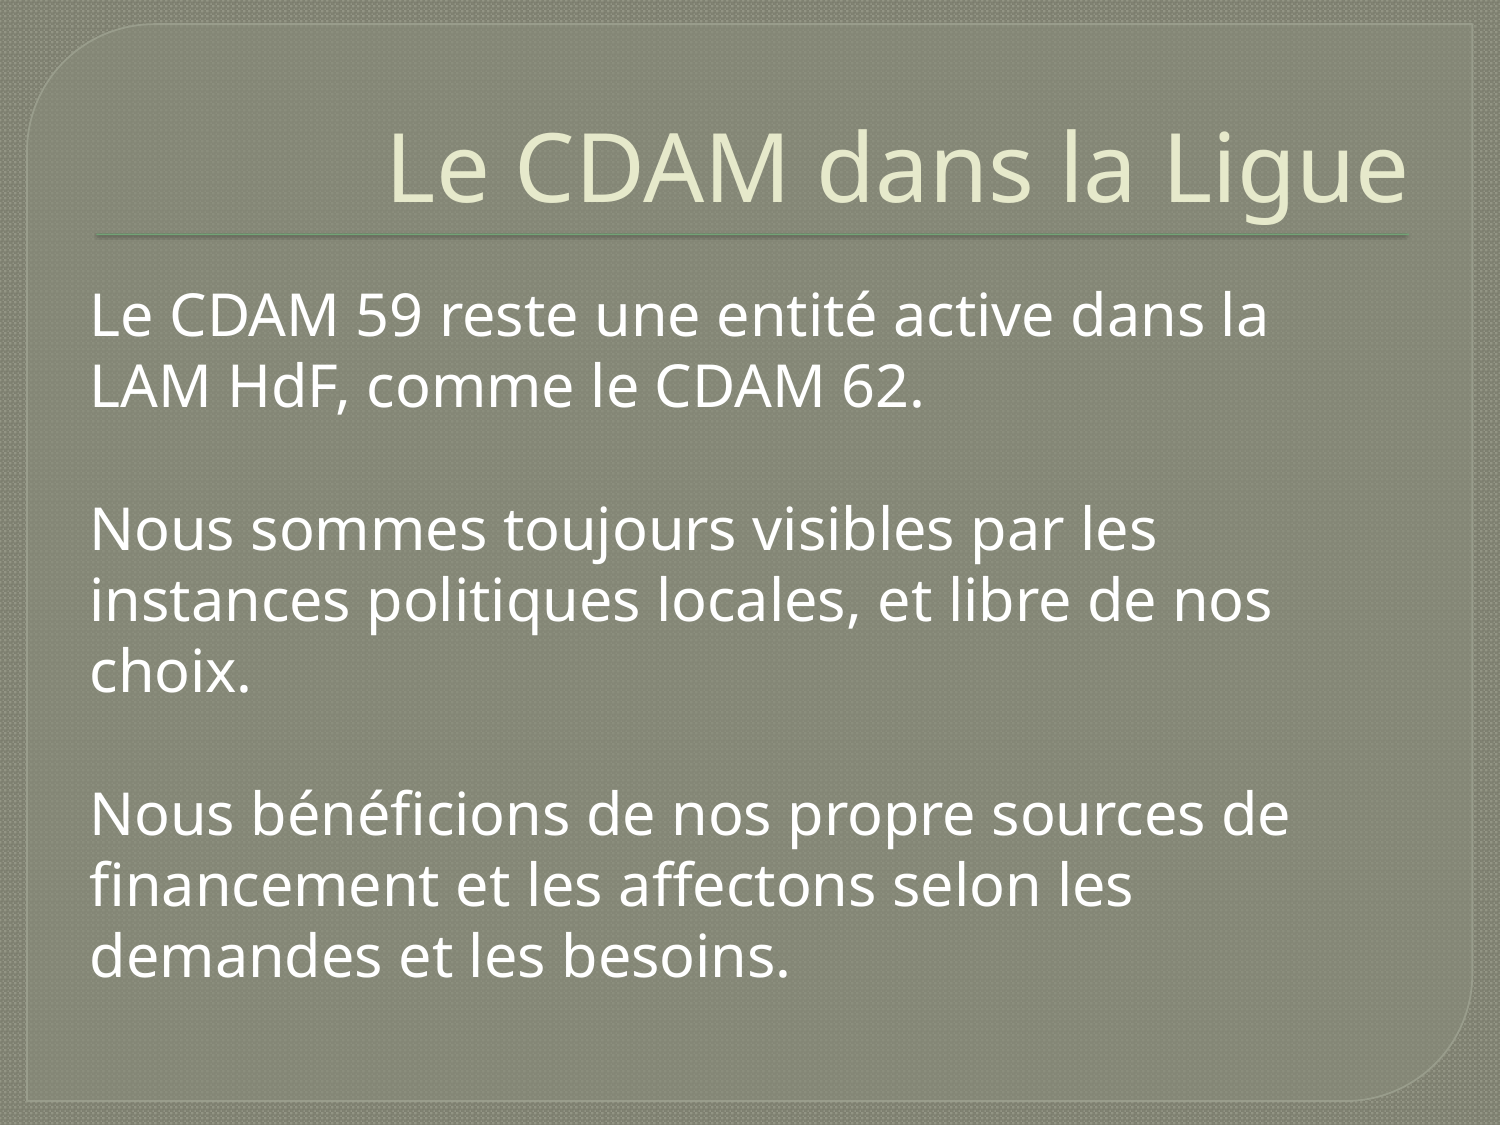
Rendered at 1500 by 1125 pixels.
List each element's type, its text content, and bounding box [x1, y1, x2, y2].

title Le CDAM dans la Ligue [75, 41, 1425, 230]
list Le CDAM 59 reste une entité active dans la LAM HdF, comme le CDAM 62. Nous sommes toujours visibles par les instances politiques locales, et libre de nos choix. Nous bénéficions de nos propre sources de financement et les affectons selon les demandes et les besoins. [75, 270, 1365, 1013]
